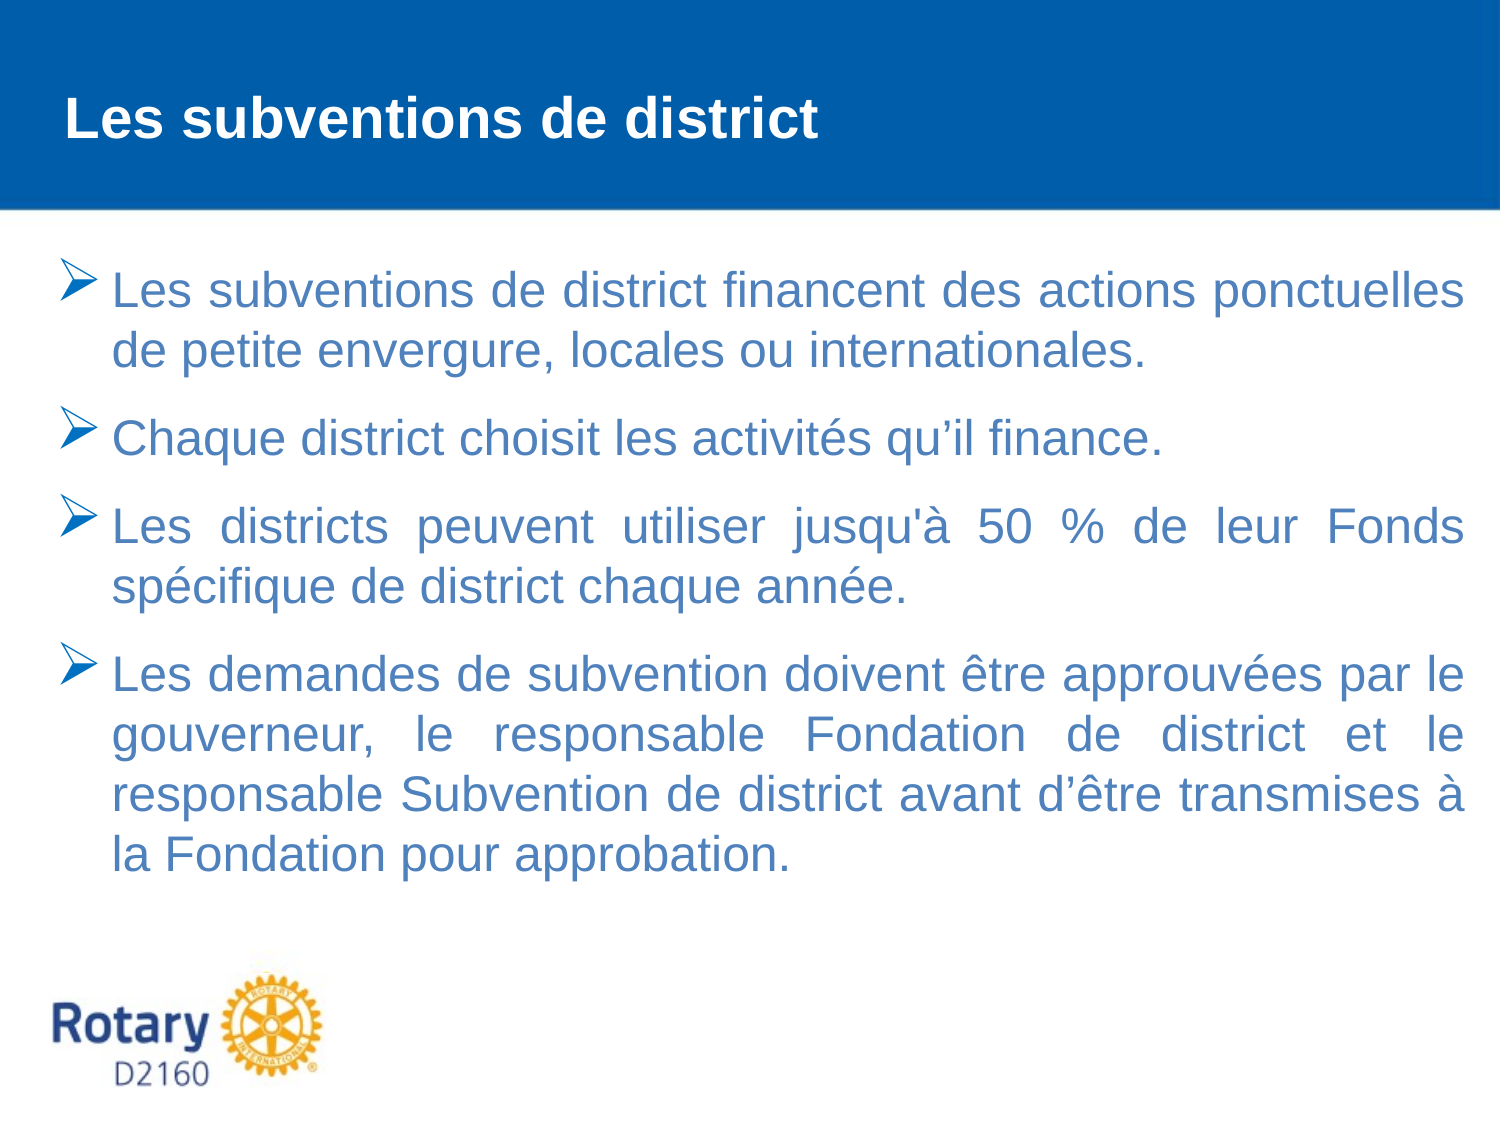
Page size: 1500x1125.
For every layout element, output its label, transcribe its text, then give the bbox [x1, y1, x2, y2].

picture [0, 0, 1500, 1125]
text_box Les subventions de district financent des actions ponctuelles de petite envergure, locales ou internationales. Chaque district choisit les activités qu’il finance. Les districts peuvent utiliser jusqu'à 50 % de leur Fonds spécifique de district chaque année. Les demandes de subvention doivent être approuvées par le gouverneur, le responsable Fondation de district et le responsable Subvention de district avant d’être transmises à la Fondation pour approbation. [19, 249, 1481, 1066]
text_box Les subventions de district [50, 73, 1225, 158]
